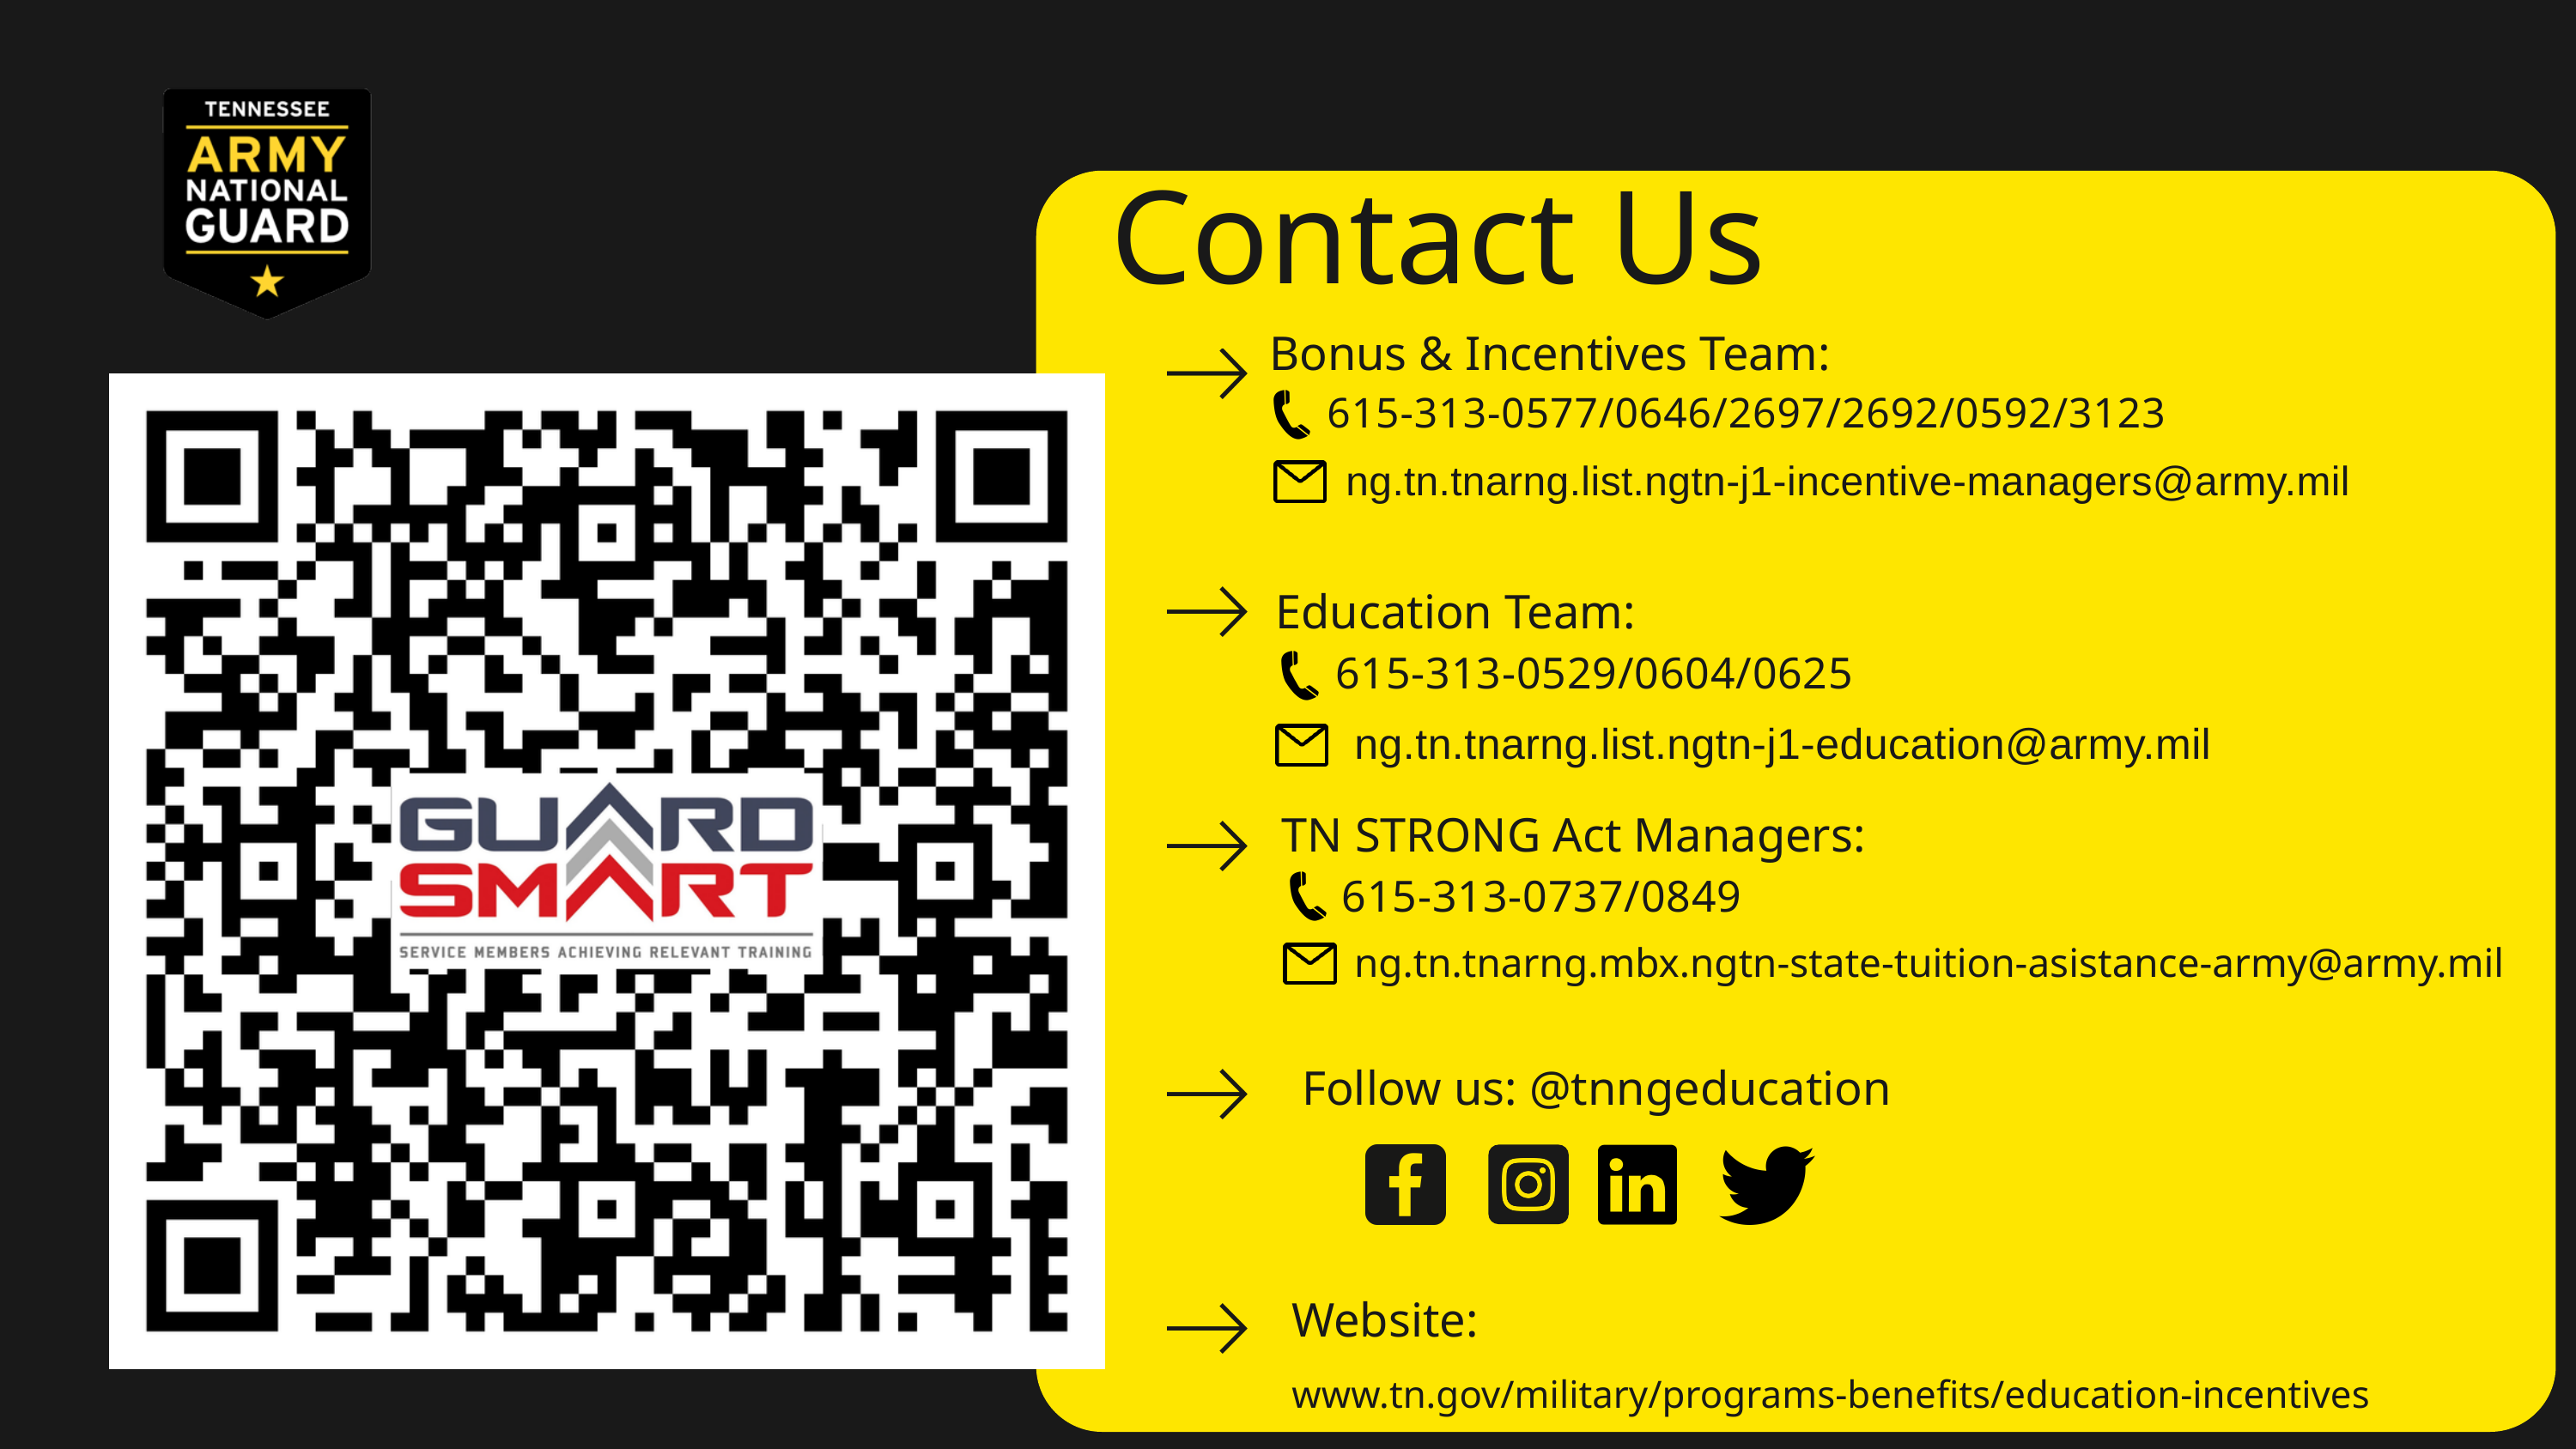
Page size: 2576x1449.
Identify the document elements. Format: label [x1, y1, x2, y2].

picture [1718, 1144, 1815, 1225]
picture [1166, 348, 1249, 399]
picture [1290, 871, 1327, 923]
picture [1273, 389, 1310, 440]
picture [1166, 821, 1249, 871]
text_box [1291, 1294, 2475, 1414]
picture [1166, 1069, 1249, 1120]
picture [1273, 460, 1327, 503]
text_box [1281, 809, 2576, 985]
picture [1166, 1303, 1249, 1355]
text_box [1488, 1144, 1570, 1225]
picture [1166, 586, 1249, 637]
picture [0, 24, 1106, 1369]
text_box [1036, 170, 2556, 1433]
text_box [1268, 327, 2432, 503]
picture [1598, 1144, 1677, 1225]
picture [1283, 942, 1337, 985]
picture [1365, 1144, 1446, 1225]
text_box [1275, 586, 2355, 767]
